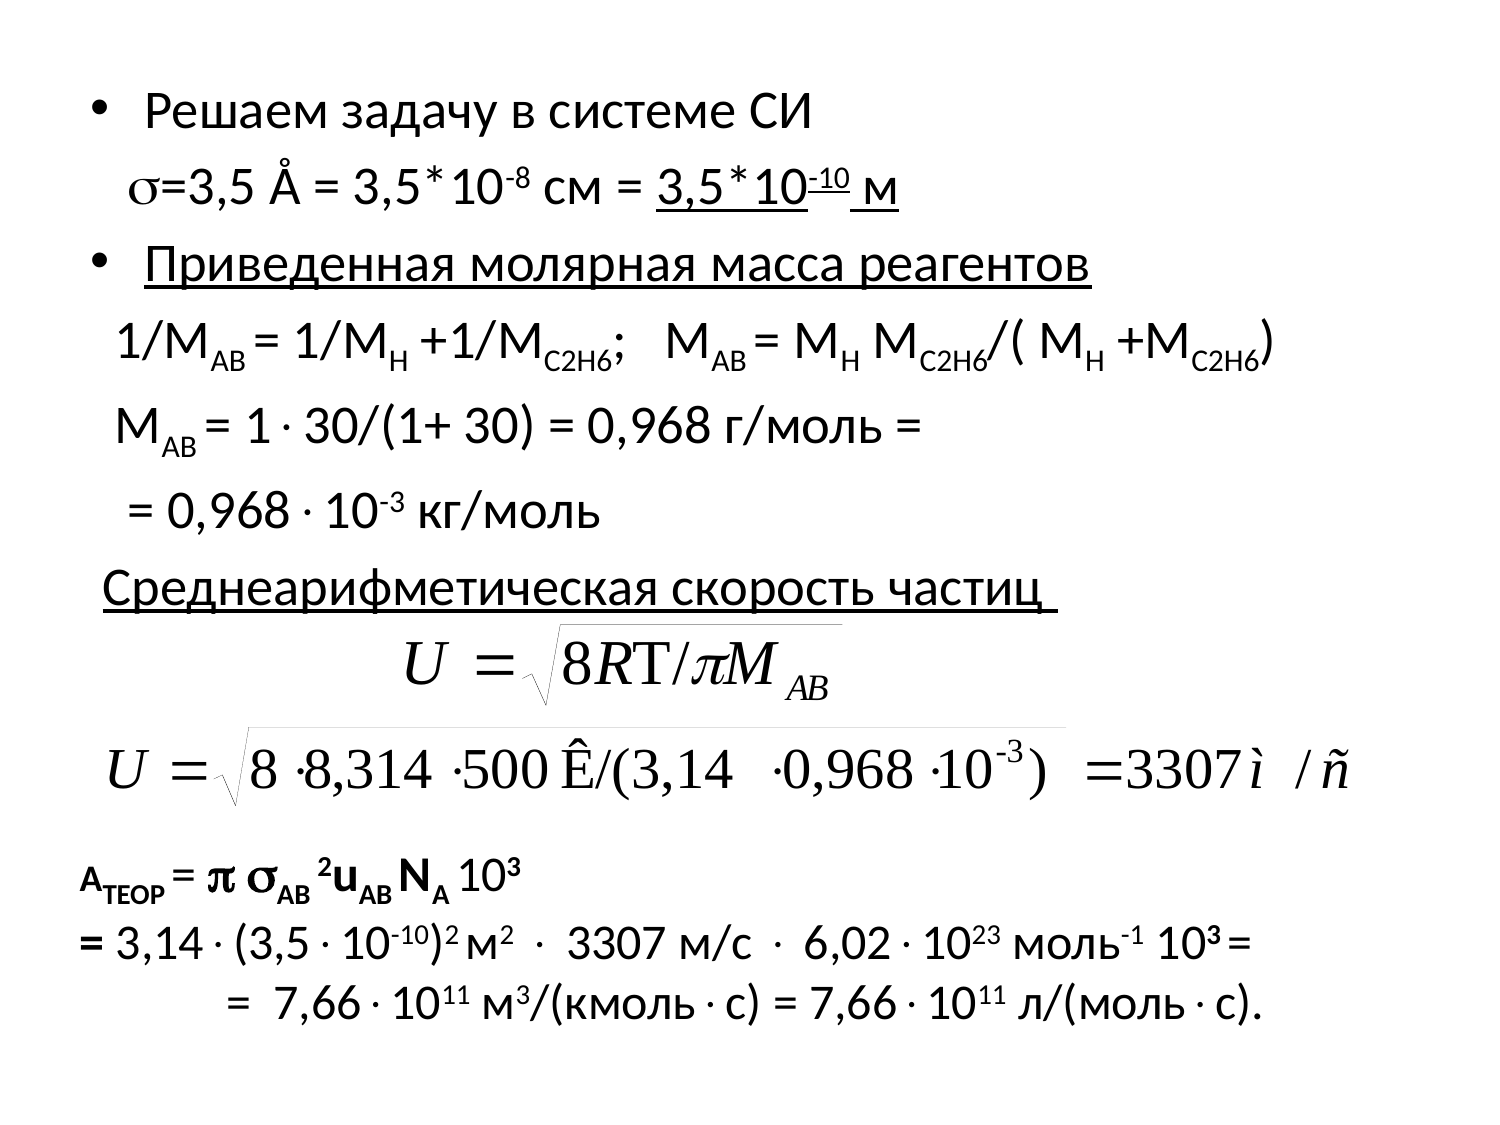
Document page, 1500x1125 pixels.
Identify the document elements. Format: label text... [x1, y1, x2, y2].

text_box АТЕОР =  АB 2uАB NA 103 = 3,14(3,510-10)2 м2  3307 м/с  6,021023 моль-1 103 = = 7,661011 м3/(кмольс) = 7,661011 л/(мольс). [64, 834, 1447, 1038]
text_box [396, 609, 854, 717]
list Решаем задачу в системе СИ =3,5 Å = 3,5*10-8 см = 3,5*10-10 м Приведенная молярная масса реагентов 1/MАВ = 1/MH +1/MC2H6; MАВ = MH MC2H6/( MH +MC2H6) MАВ = 130/(1+ 30) = 0,968 г/моль = = 0,96810-3 кг/моль Среднеарифметическая скорость частиц [75, 66, 1425, 634]
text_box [100, 715, 1357, 818]
